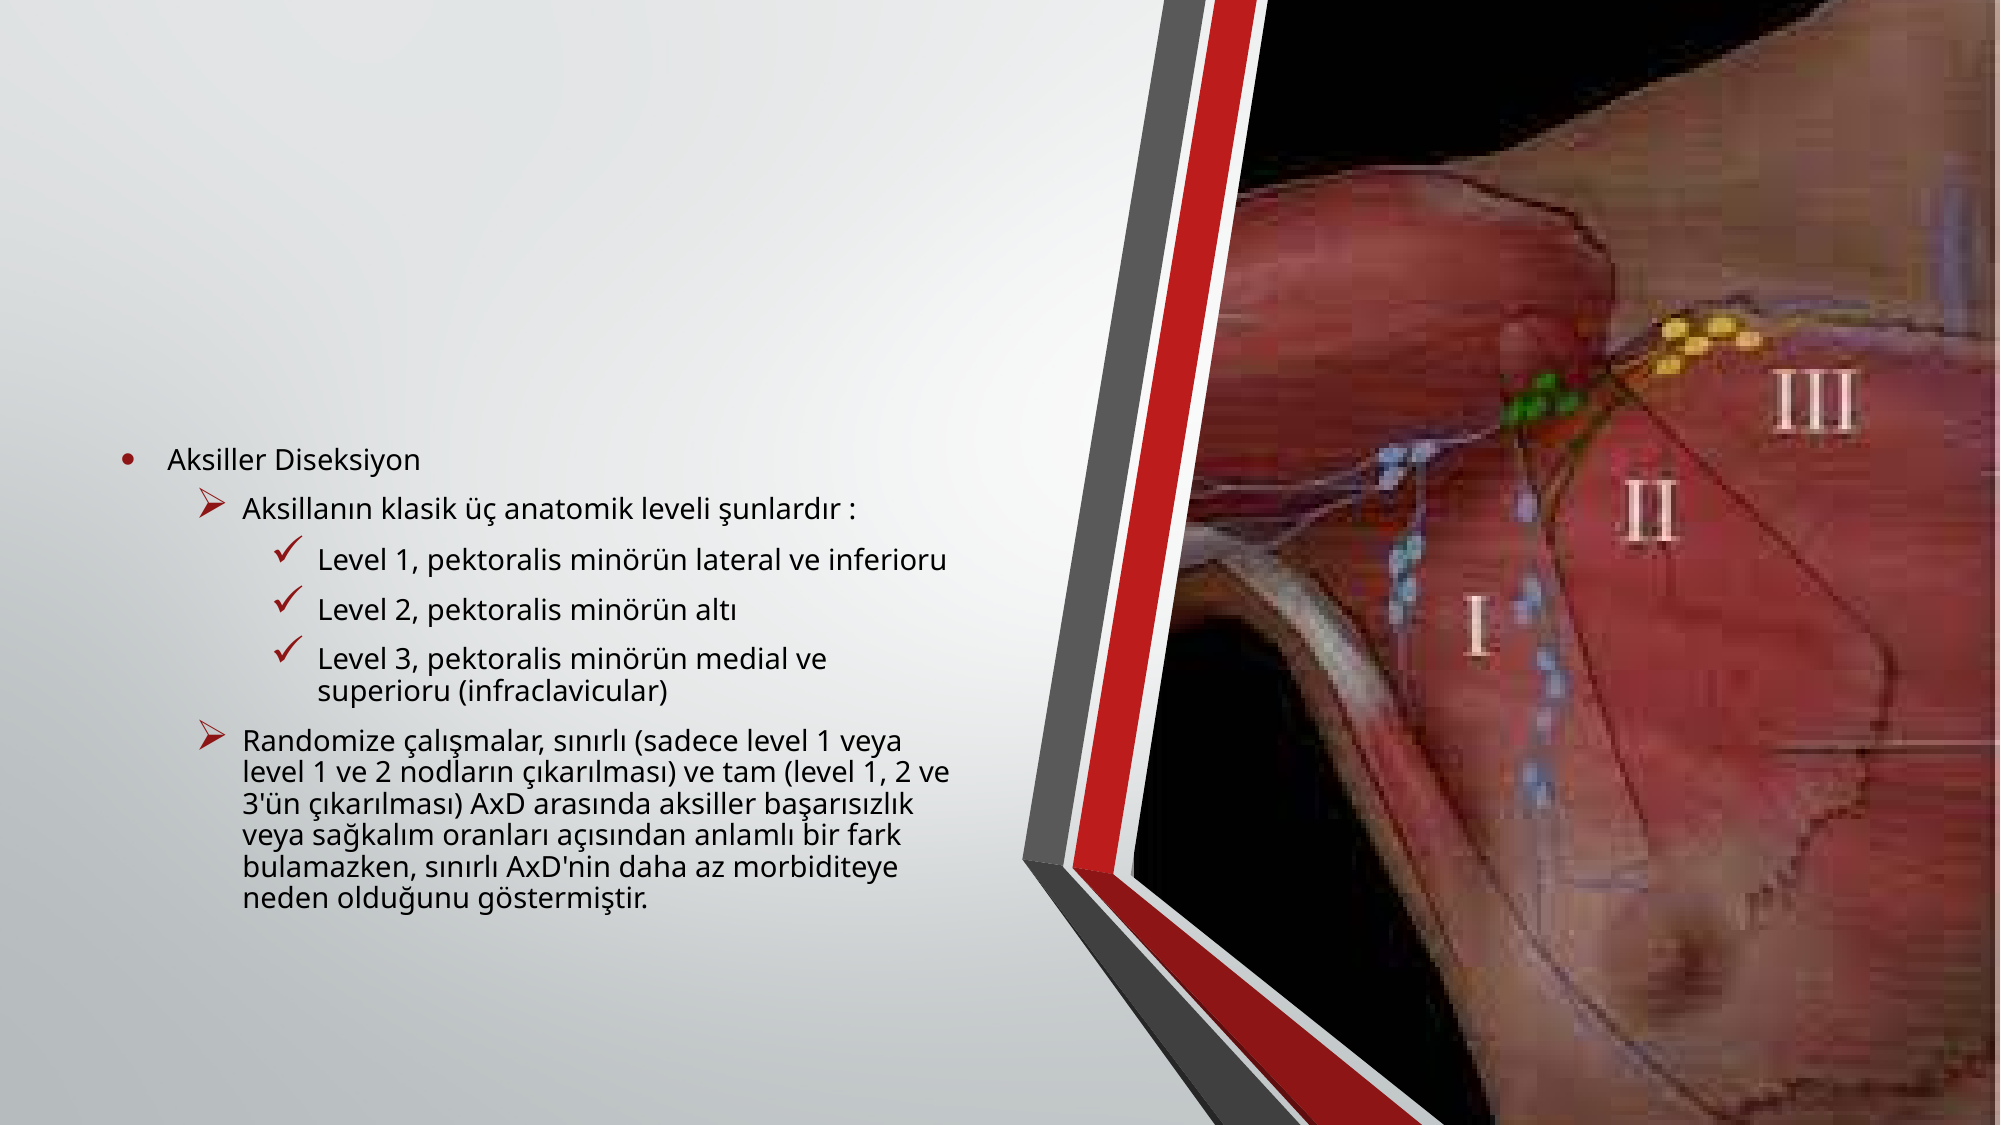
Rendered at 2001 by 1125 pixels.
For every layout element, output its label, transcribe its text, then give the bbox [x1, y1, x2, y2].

picture [1423, 0, 2000, 1125]
list Aksiller Diseksiyon Aksillanın klasik üç anatomik leveli şunlardır : Level 1, pektoralis minörün lateral ve inferioru Level 2, pektoralis minörün altı Level 3, pektoralis minörün medial ve superioru (infraclavicular) Randomize çalışmalar, sınırlı (sadece level 1 veya level 1 ve 2 nodların çıkarılması) ve tam (level 1, 2 ve 3'ün çıkarılması) AxD arasında aksiller başarısızlık veya sağkalım oranları açısından anlamlı bir fark bulamazken, sınırlı AxD'nin daha az morbiditeye neden olduğunu göstermiştir. [105, 437, 969, 950]
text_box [1022, 0, 1423, 1125]
text_box [0, 0, 1022, 1125]
